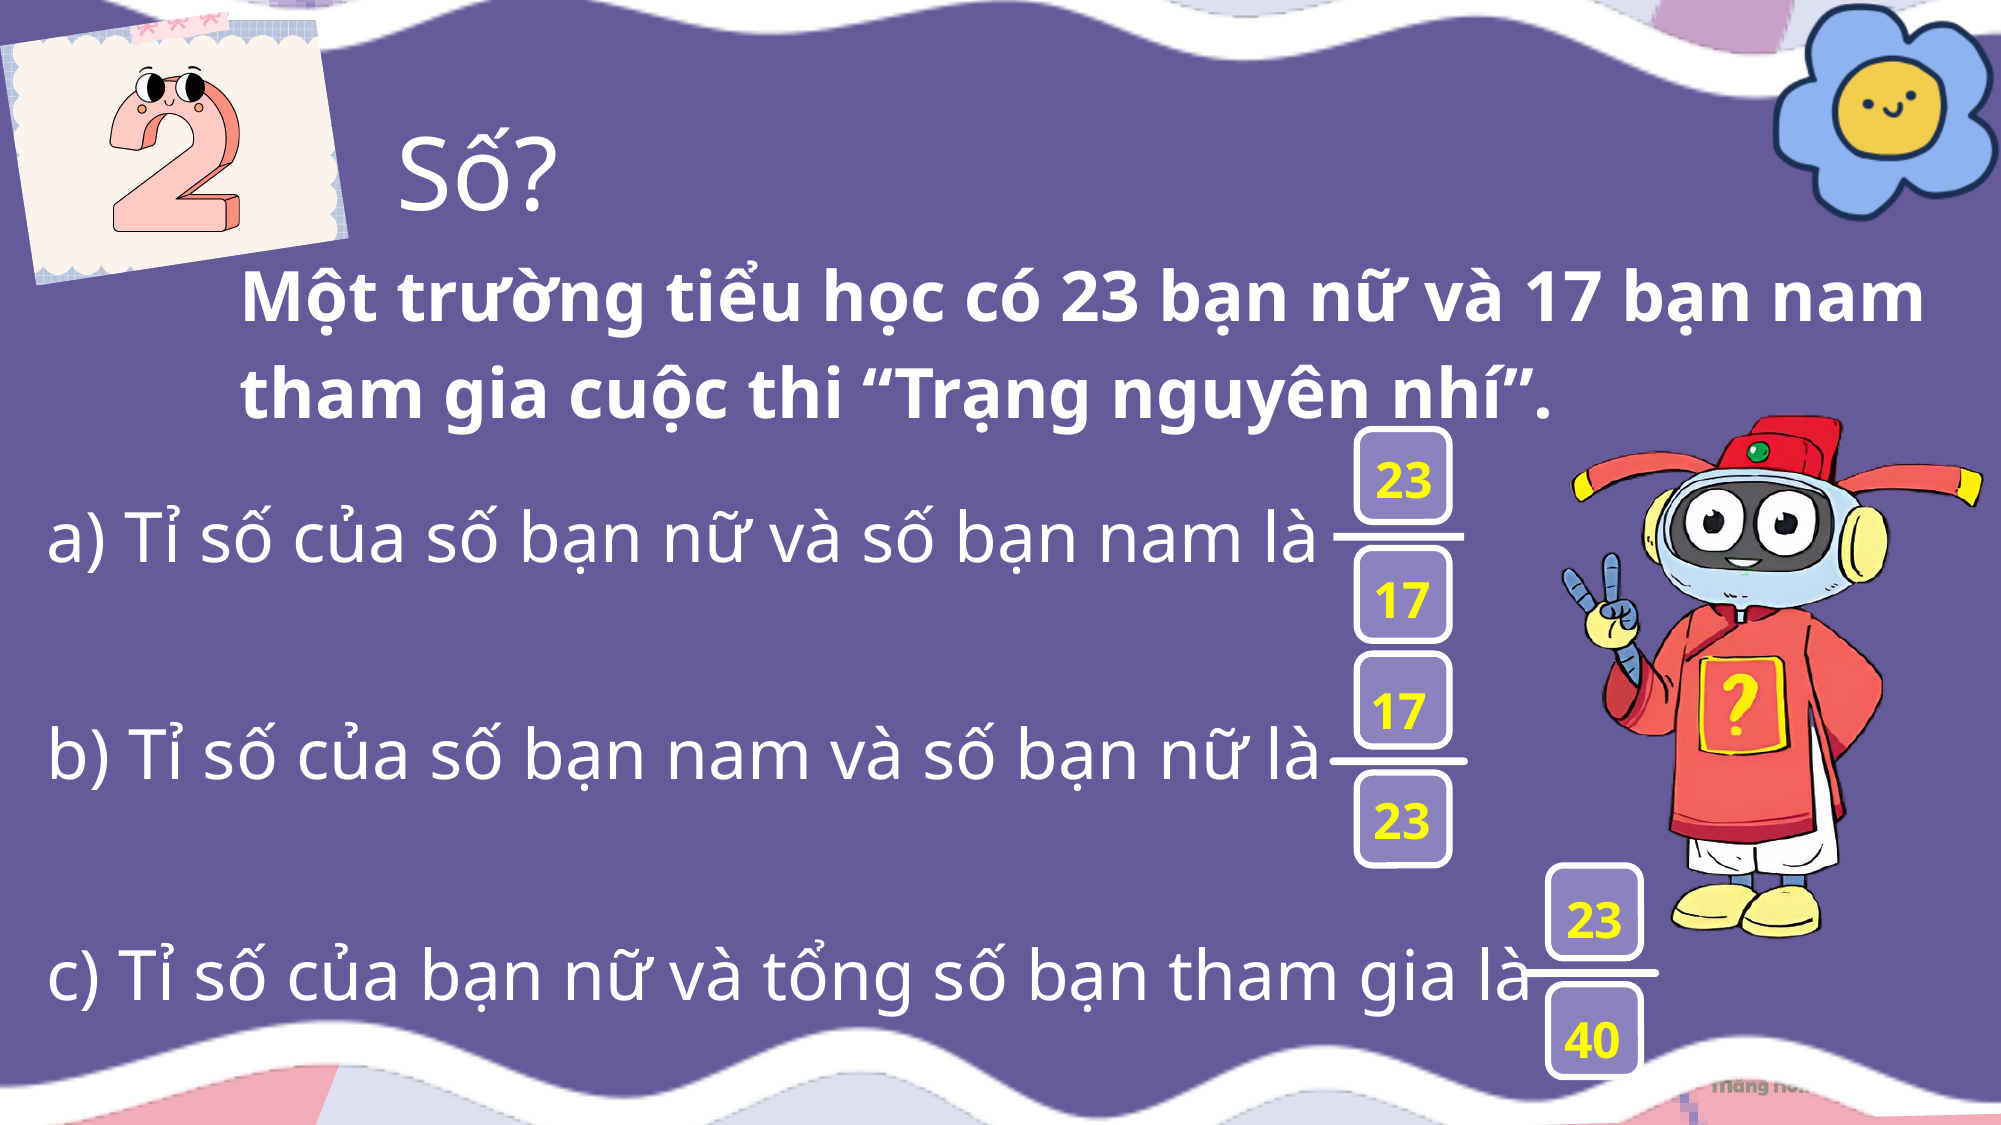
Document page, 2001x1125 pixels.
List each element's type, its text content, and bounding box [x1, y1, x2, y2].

text_box c) Tỉ số của bạn nữ và tổng số bạn tham gia là [46, 917, 1519, 1015]
text_box [1567, 1114, 2000, 1125]
text_box [0, 0, 2000, 1125]
text_box [0, 0, 349, 286]
text_box Một trường tiểu học có 23 bạn nữ và 17 bạn nam tham gia cuộc thi “Trạng nguyên nhí”. [239, 237, 1944, 433]
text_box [1333, 653, 1465, 866]
text_box Số? [348, 88, 607, 232]
text_box [108, 66, 240, 233]
text_box b) Tỉ số của số bạn nam và số bạn nữ là [46, 696, 1328, 794]
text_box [1349, 672, 1453, 859]
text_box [1524, 865, 1656, 1078]
text_box a) Tỉ số của số bạn nữ và số bạn nam là [46, 478, 1328, 577]
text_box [1543, 880, 1645, 1078]
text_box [1352, 440, 1454, 638]
picture [1693, 535, 1790, 593]
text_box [1333, 428, 1465, 641]
text_box [1772, 3, 2000, 222]
text_box [1549, 376, 1997, 971]
